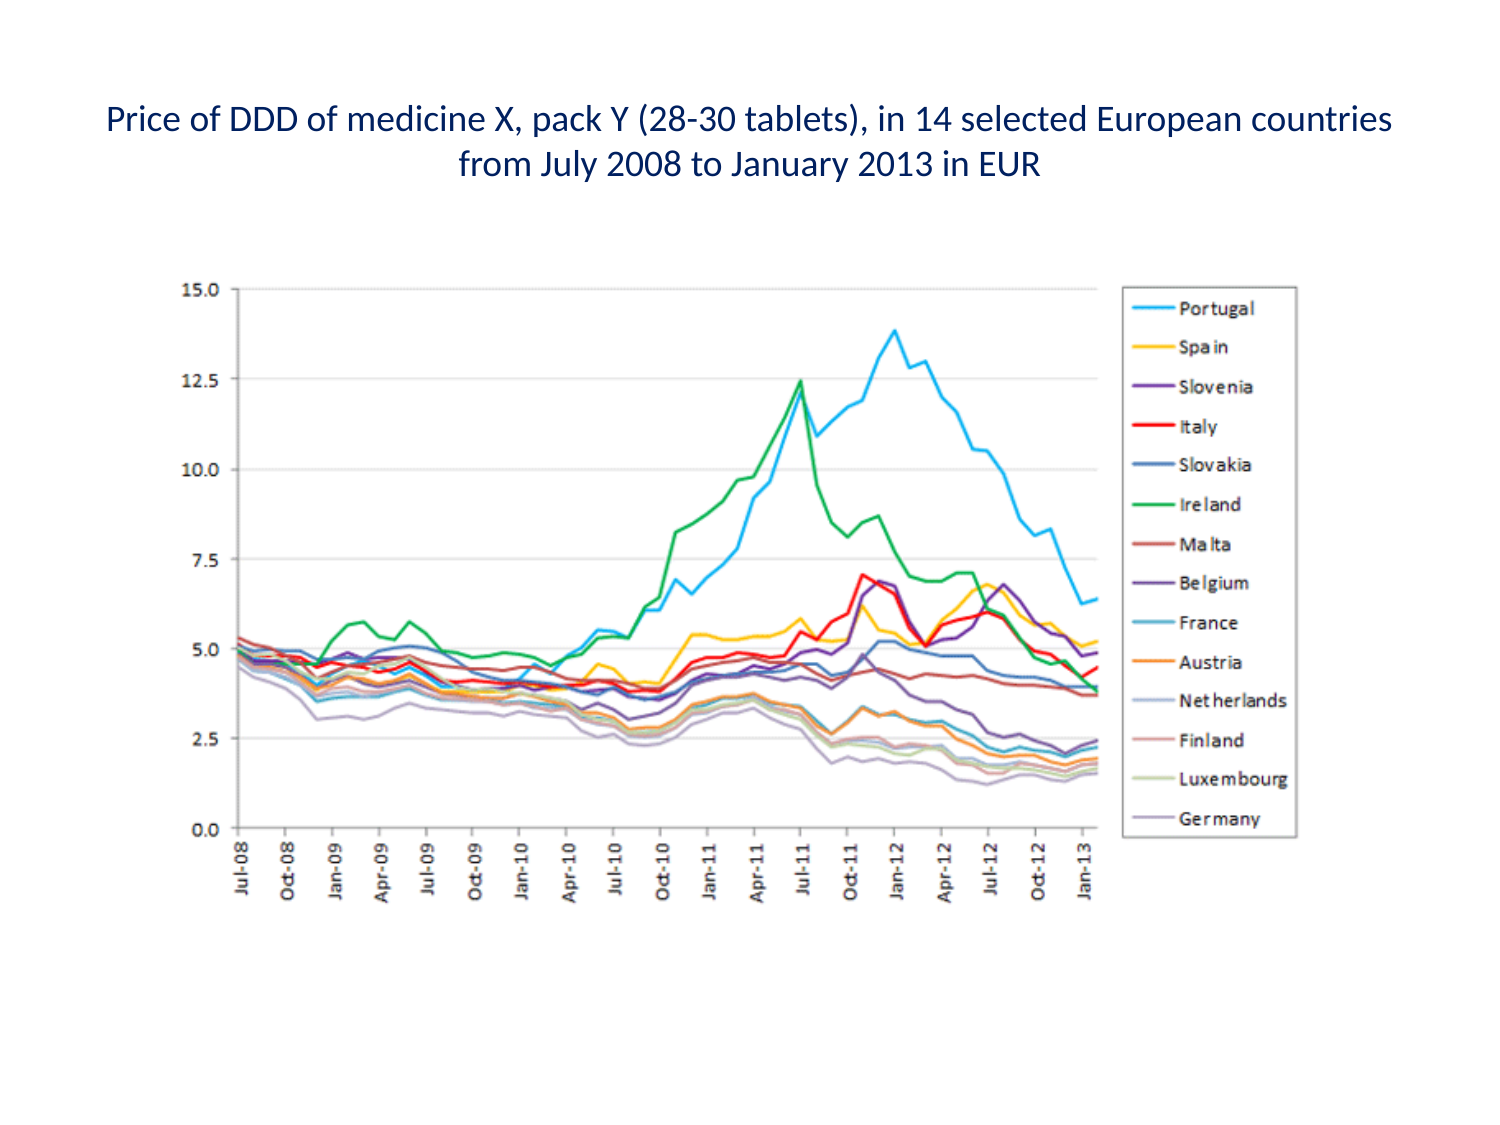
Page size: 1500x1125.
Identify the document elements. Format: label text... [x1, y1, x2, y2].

picture [162, 274, 1313, 913]
title Price of DDD of medicine X, pack Y (28-30 tablets), in 14 selected European countries from July 2008 to January 2013 in EUR [75, 45, 1425, 233]
